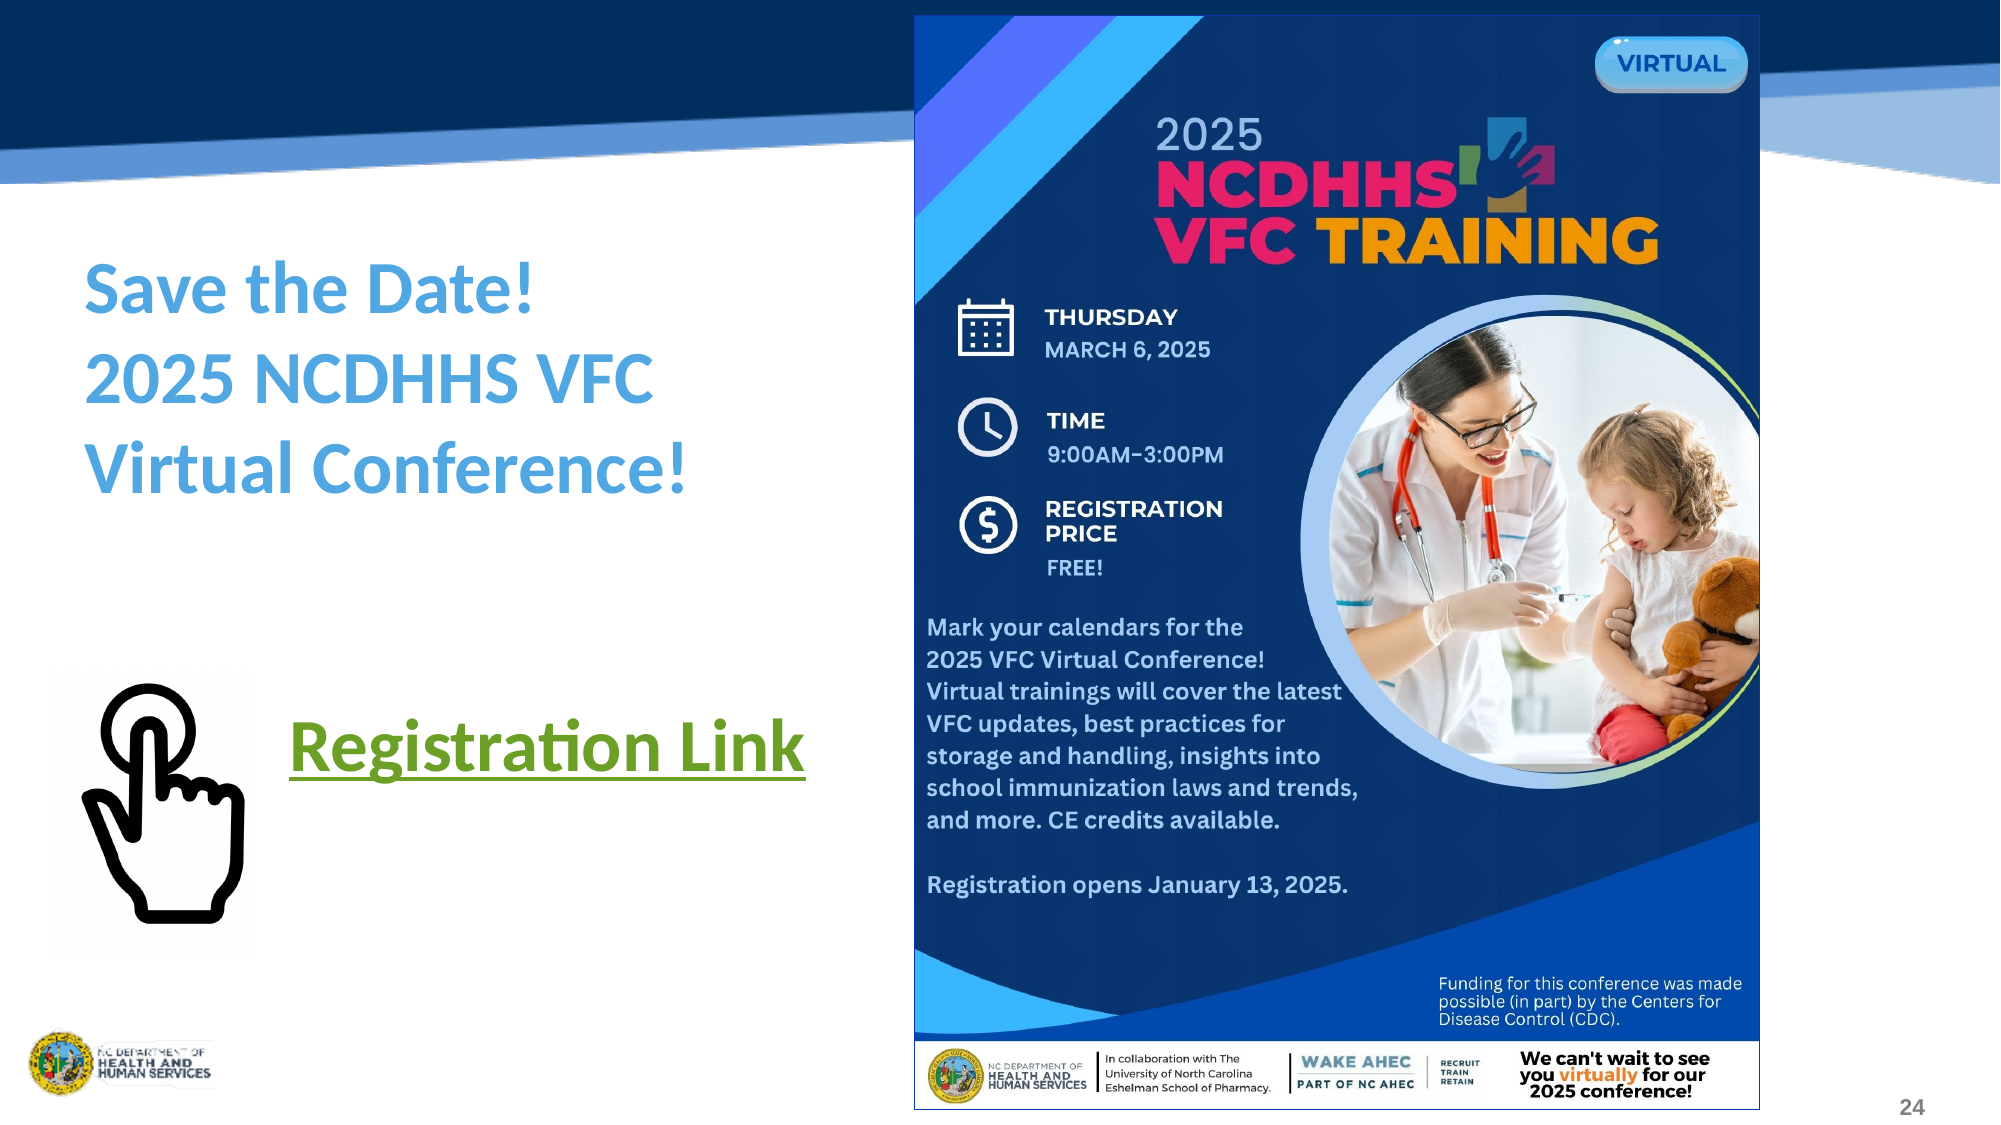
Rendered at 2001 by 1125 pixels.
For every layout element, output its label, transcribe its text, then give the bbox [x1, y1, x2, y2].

picture [914, 15, 1760, 1110]
slide_number 24 [1816, 1083, 1940, 1125]
text_box Save the Date! 2025 NCDHHS VFC Virtual Conference! [69, 231, 829, 517]
picture [28, 1022, 104, 1125]
picture [46, 669, 255, 958]
list Save the Date! Registration Link [104, 594, 933, 1125]
